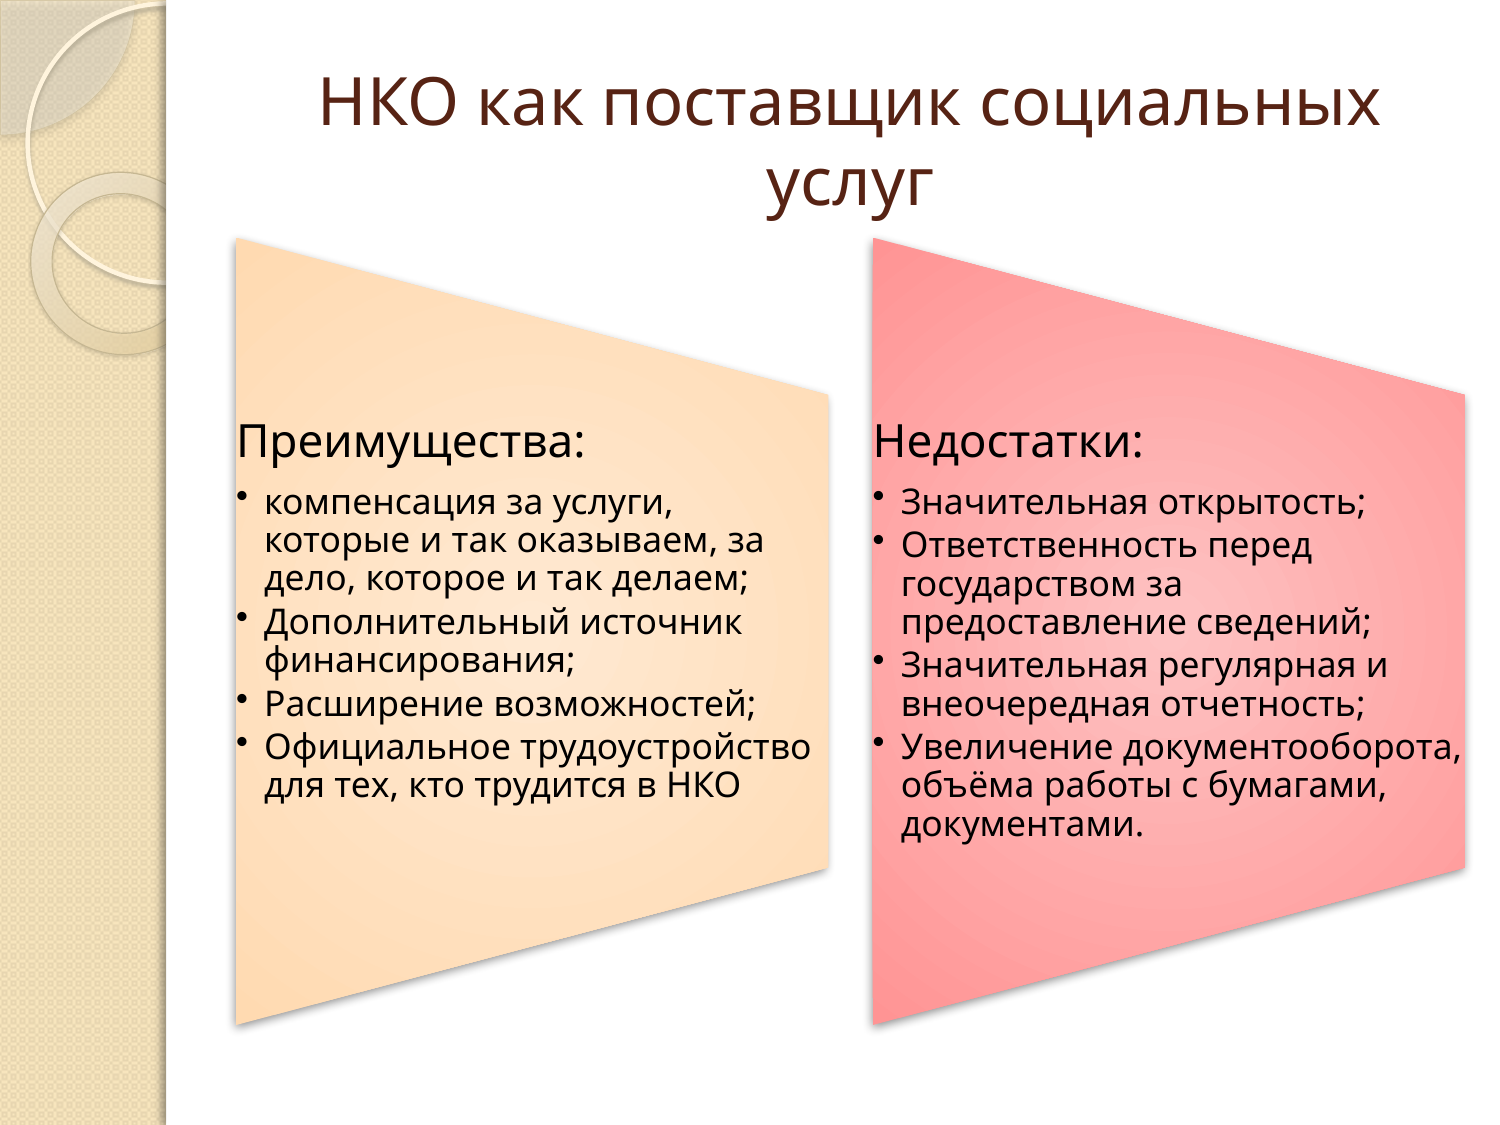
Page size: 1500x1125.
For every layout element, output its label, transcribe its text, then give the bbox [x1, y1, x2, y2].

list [235, 237, 1466, 1026]
title НКО как поставщик социальных услуг [235, 45, 1466, 233]
